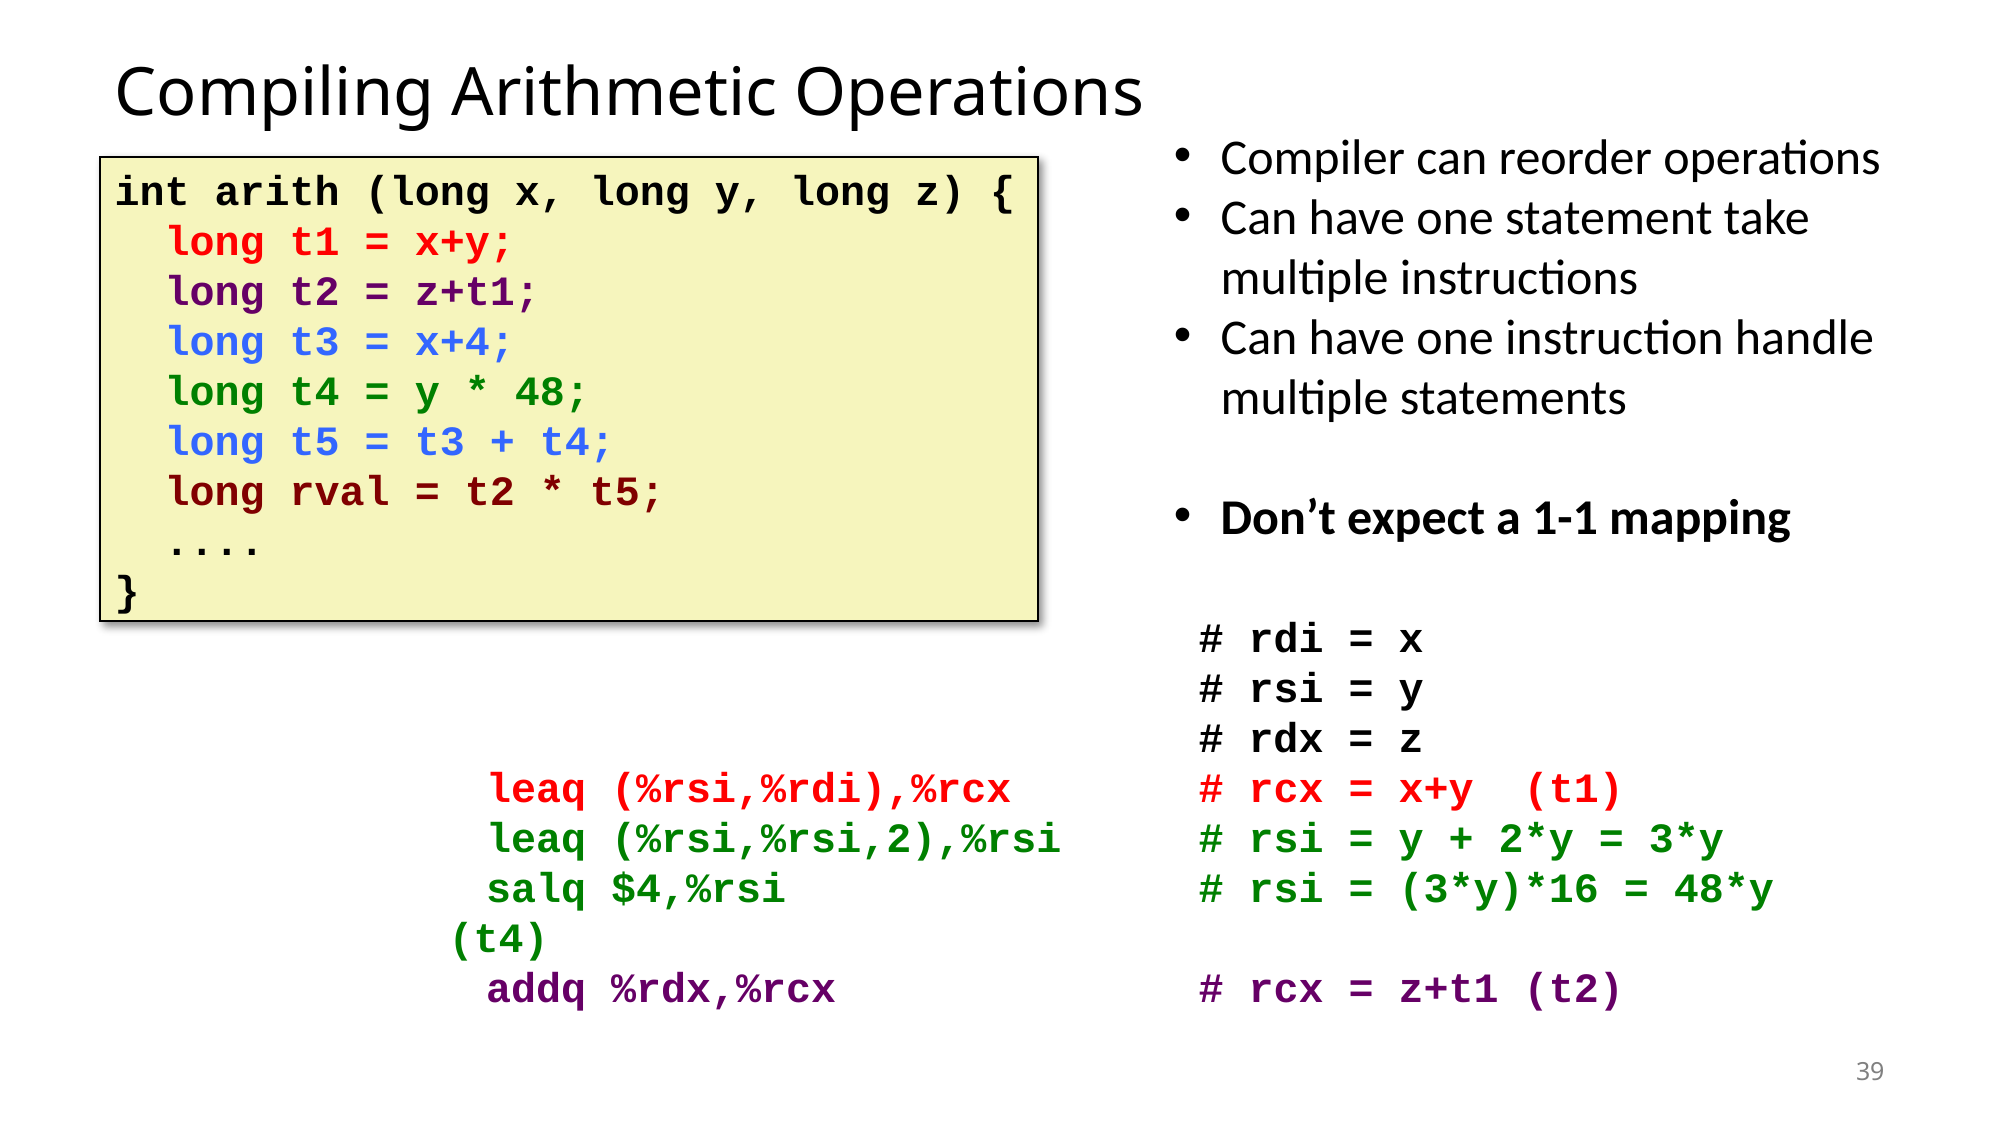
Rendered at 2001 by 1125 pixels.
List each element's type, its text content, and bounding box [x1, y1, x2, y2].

slide_number 39 [1749, 1042, 1900, 1103]
text_box int arith (long x, long y, long z) { long t1 = x+y; long t2 = z+t1; long t3 = x+4; long t4 = y * 48; long t5 = t3 + t4; long rval = t2 * t5; .... } [99, 156, 1038, 622]
text_box # rdi = x # rsi = y # rdx = z leaq (%rsi,%rdi),%rcx # rcx = x+y (t1) leaq (%rsi,%rsi,2),%rsi # rsi = y + 2*y = 3*y salq $4,%rsi # rsi = (3*y)*16 = 48*y (t4) addq %rdx,%rcx # rcx = z+t1 (t2) [433, 603, 1877, 1019]
title Compiling Arithmetic Operations [99, 37, 1900, 150]
text_box Compiler can reorder operations Can have one statement take multiple instructions Can have one instruction handle multiple statements Don’t expect a 1-1 mapping [1158, 117, 1896, 552]
